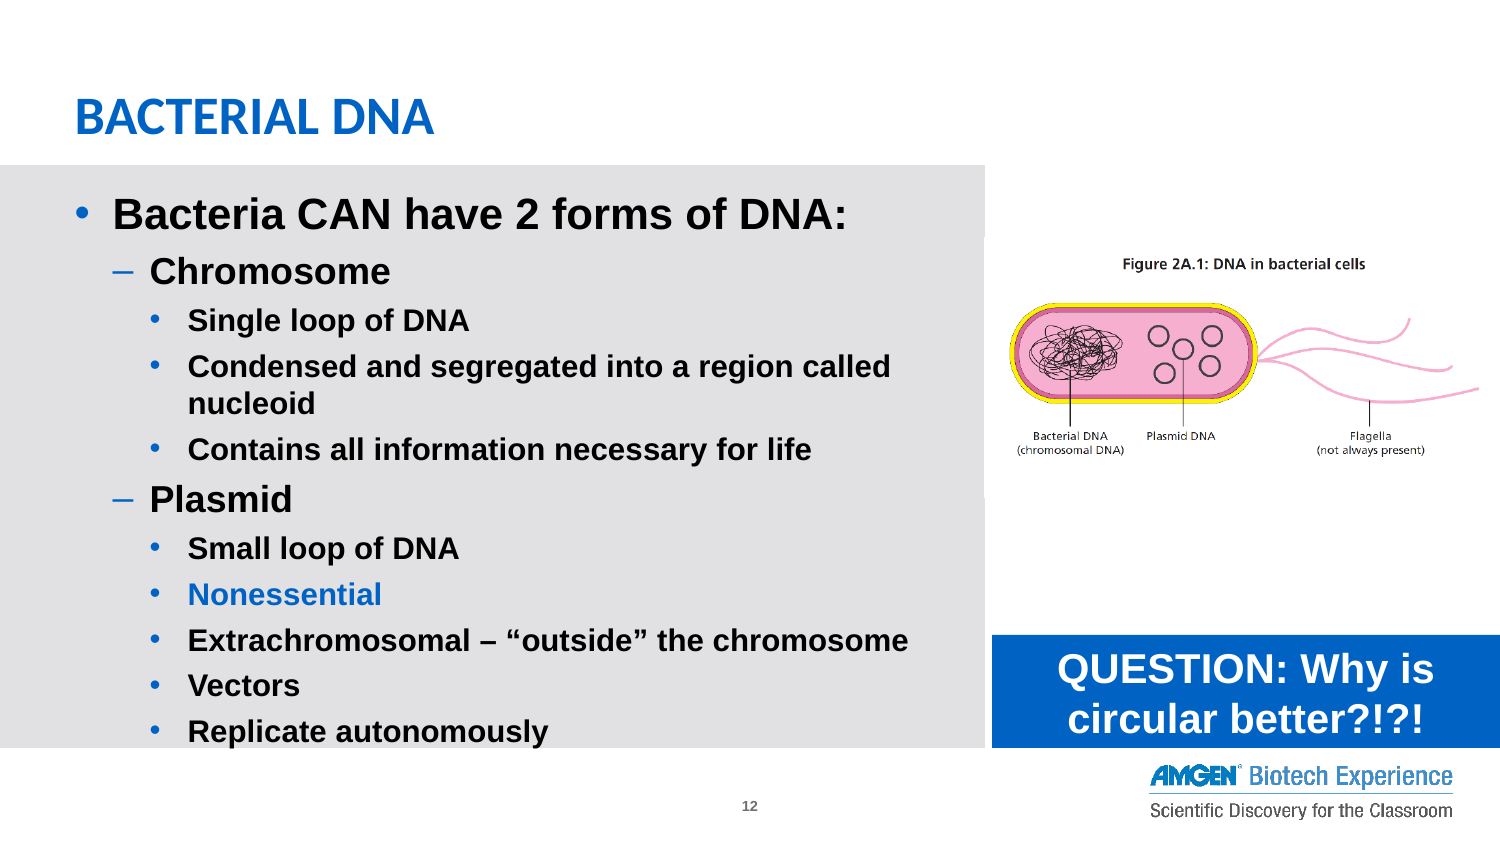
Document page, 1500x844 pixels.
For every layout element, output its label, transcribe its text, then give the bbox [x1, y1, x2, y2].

picture [1149, 764, 1453, 820]
title BACTERIAL DNA [59, 0, 1441, 153]
picture [984, 237, 1500, 499]
list Bacteria CAN have 2 forms of DNA: Chromosome Single loop of DNA Condensed and segregated into a region called nucleoid Contains all information necessary for life Plasmid Small loop of DNA Nonessential Extrachromosomal – “outside” the chromosome Vectors Replicate autonomously [59, 178, 985, 731]
list QUESTION: Why is circular better?!?! [992, 634, 1500, 748]
